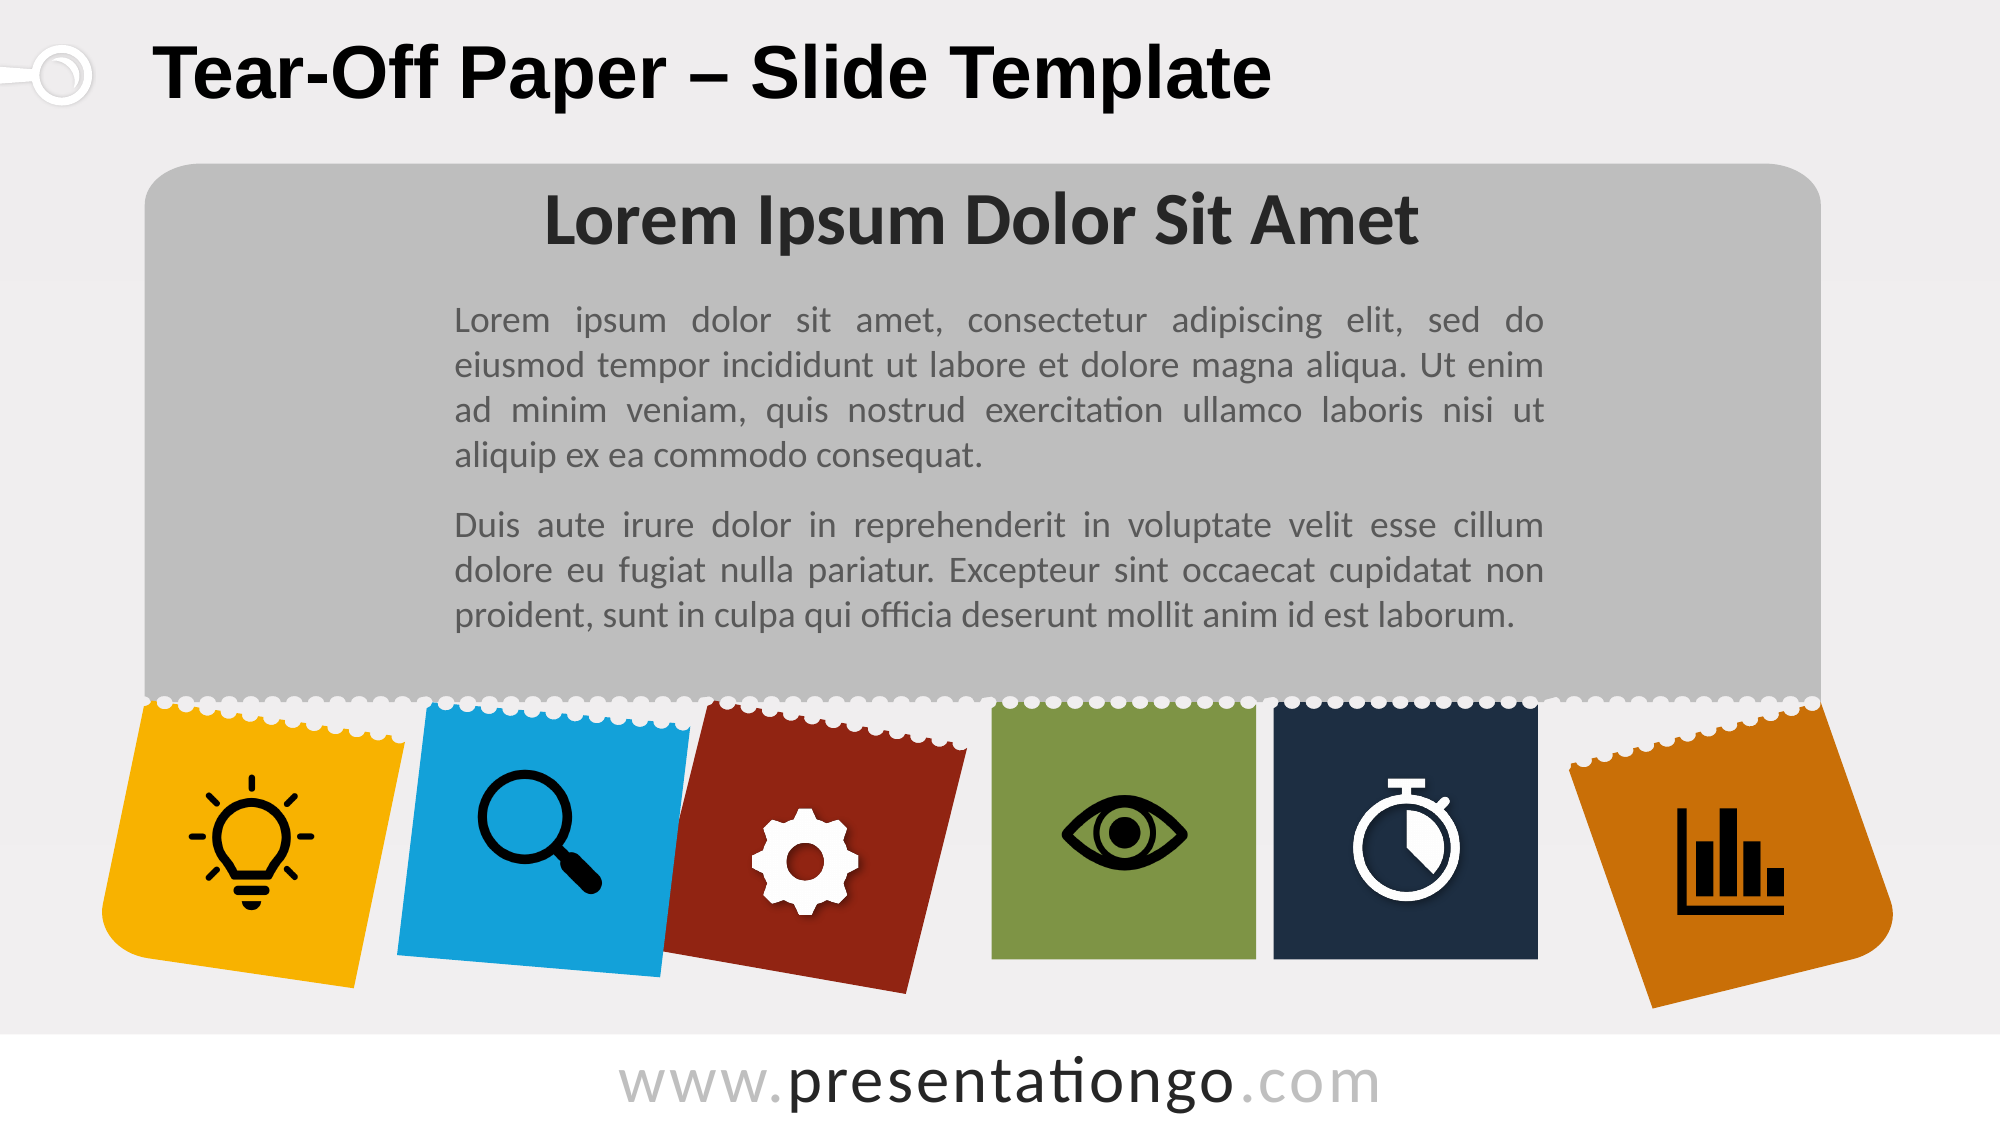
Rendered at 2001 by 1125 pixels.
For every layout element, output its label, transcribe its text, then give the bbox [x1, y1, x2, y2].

picture [1654, 786, 1806, 937]
text_box Lorem Ipsum Dolor Sit Amet [144, 163, 1821, 703]
text_box [102, 700, 406, 989]
picture [464, 756, 615, 907]
text_box [664, 700, 968, 994]
text_box [1273, 702, 1538, 960]
picture [1331, 764, 1482, 915]
text_box Lorem ipsum dolor sit amet, consectetur adipiscing elit, sed do eiusmod tempor incididunt ut labore et dolore magna aliqua. Ut enim ad minim veniam, quis nostrud exercitation ullamco laboris nisi ut aliquip ex ea commodo consequat. Duis aute irure dolor in reprehenderit in voluptate velit esse cillum dolore eu fugiat nulla pariatur. Excepteur sint occaecat cupidatat non proident, sunt in culpa qui officia deserunt mollit anim id est laborum. [454, 288, 1546, 643]
title Tear-Off Paper – Slide Template [137, 26, 1863, 148]
picture [176, 768, 327, 919]
picture [1049, 757, 1200, 908]
text_box [991, 702, 1257, 960]
text_box [397, 702, 691, 978]
text_box [1568, 702, 1893, 1009]
picture [729, 786, 880, 937]
